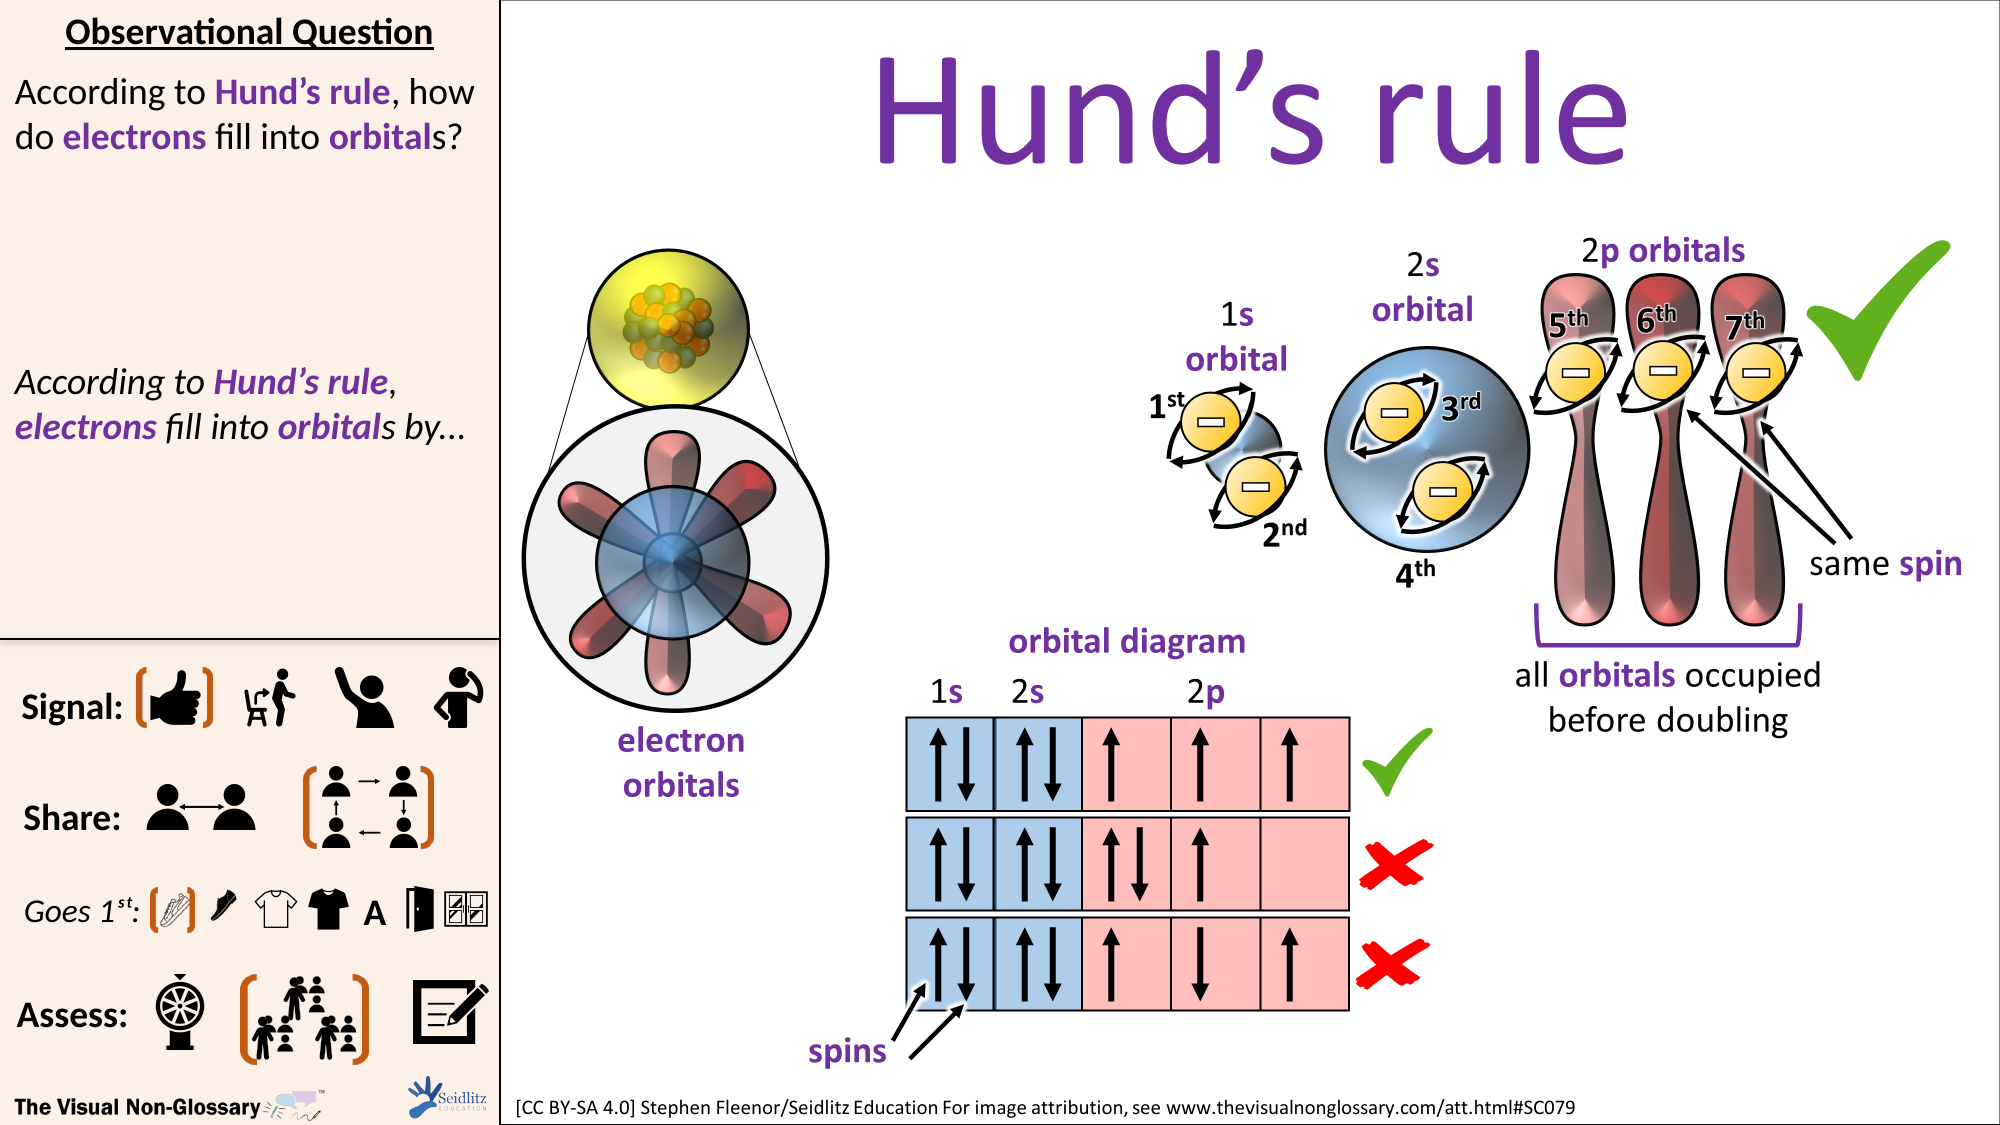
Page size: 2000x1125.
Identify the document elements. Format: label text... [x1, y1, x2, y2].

picture [142, 974, 218, 1051]
picture [397, 886, 490, 932]
text_box According to Hund’s rule, how do electrons fill into orbitals? [0, 59, 494, 165]
picture [499, 0, 2000, 1125]
text_box Signal: [6, 674, 136, 735]
picture [239, 974, 370, 1066]
picture [136, 667, 214, 728]
picture [253, 886, 299, 932]
picture [302, 766, 434, 850]
text_box Share: [8, 785, 137, 846]
picture [413, 974, 490, 1051]
text_box Goes 1ˢᵗ: [9, 881, 156, 937]
picture [334, 667, 395, 728]
picture [149, 886, 196, 934]
picture [202, 886, 241, 925]
picture [403, 1073, 495, 1125]
text_box Assess: [1, 982, 137, 1043]
picture [0, 1084, 328, 1125]
text_box A [348, 880, 402, 941]
picture [428, 667, 490, 728]
picture [239, 667, 301, 728]
text_box According to Hund’s rule, electrons fill into orbitals by... [0, 349, 494, 455]
text_box Observational Question [50, 0, 449, 59]
picture [305, 886, 352, 932]
picture [145, 784, 257, 830]
